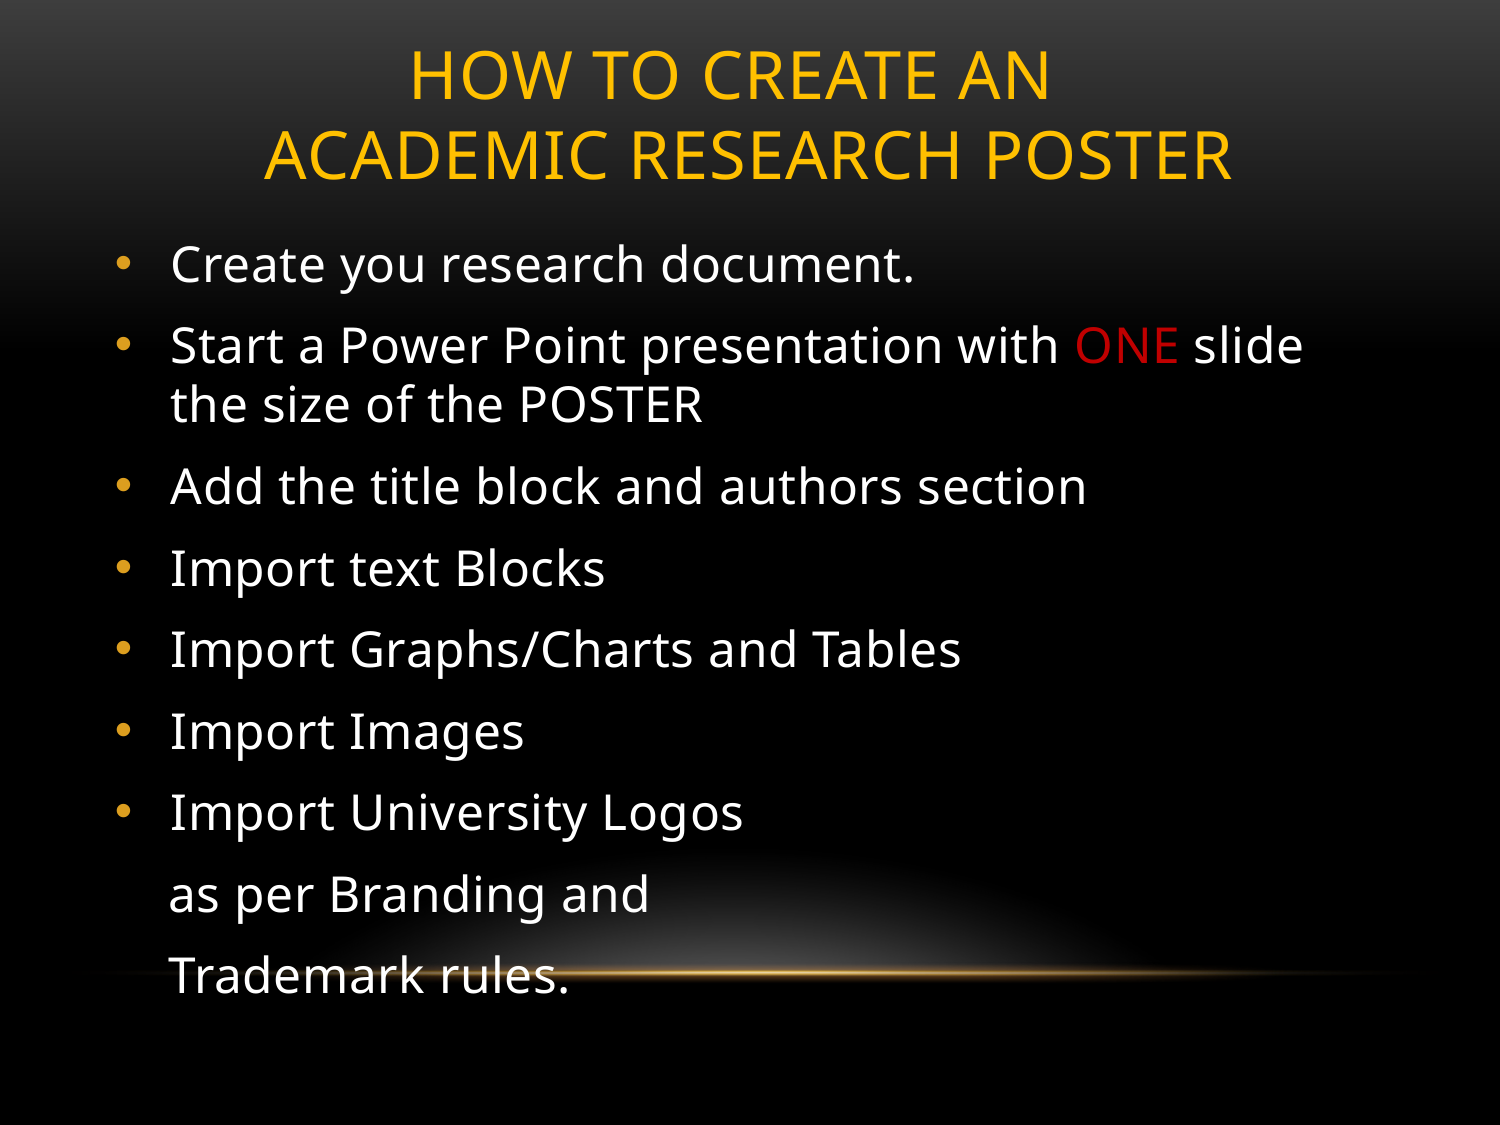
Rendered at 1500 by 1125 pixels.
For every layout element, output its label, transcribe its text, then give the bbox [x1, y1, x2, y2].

list Create you research document. Start a Power Point presentation with ONE slide the size of the POSTER Add the title block and authors section Import text Blocks Import Graphs/Charts and Tables Import Images Import University Logos as per Branding and Trademark rules. [99, 224, 1400, 1013]
picture [0, 0, 1500, 1125]
title How to Create an Academic Research Poster [99, 45, 1400, 200]
